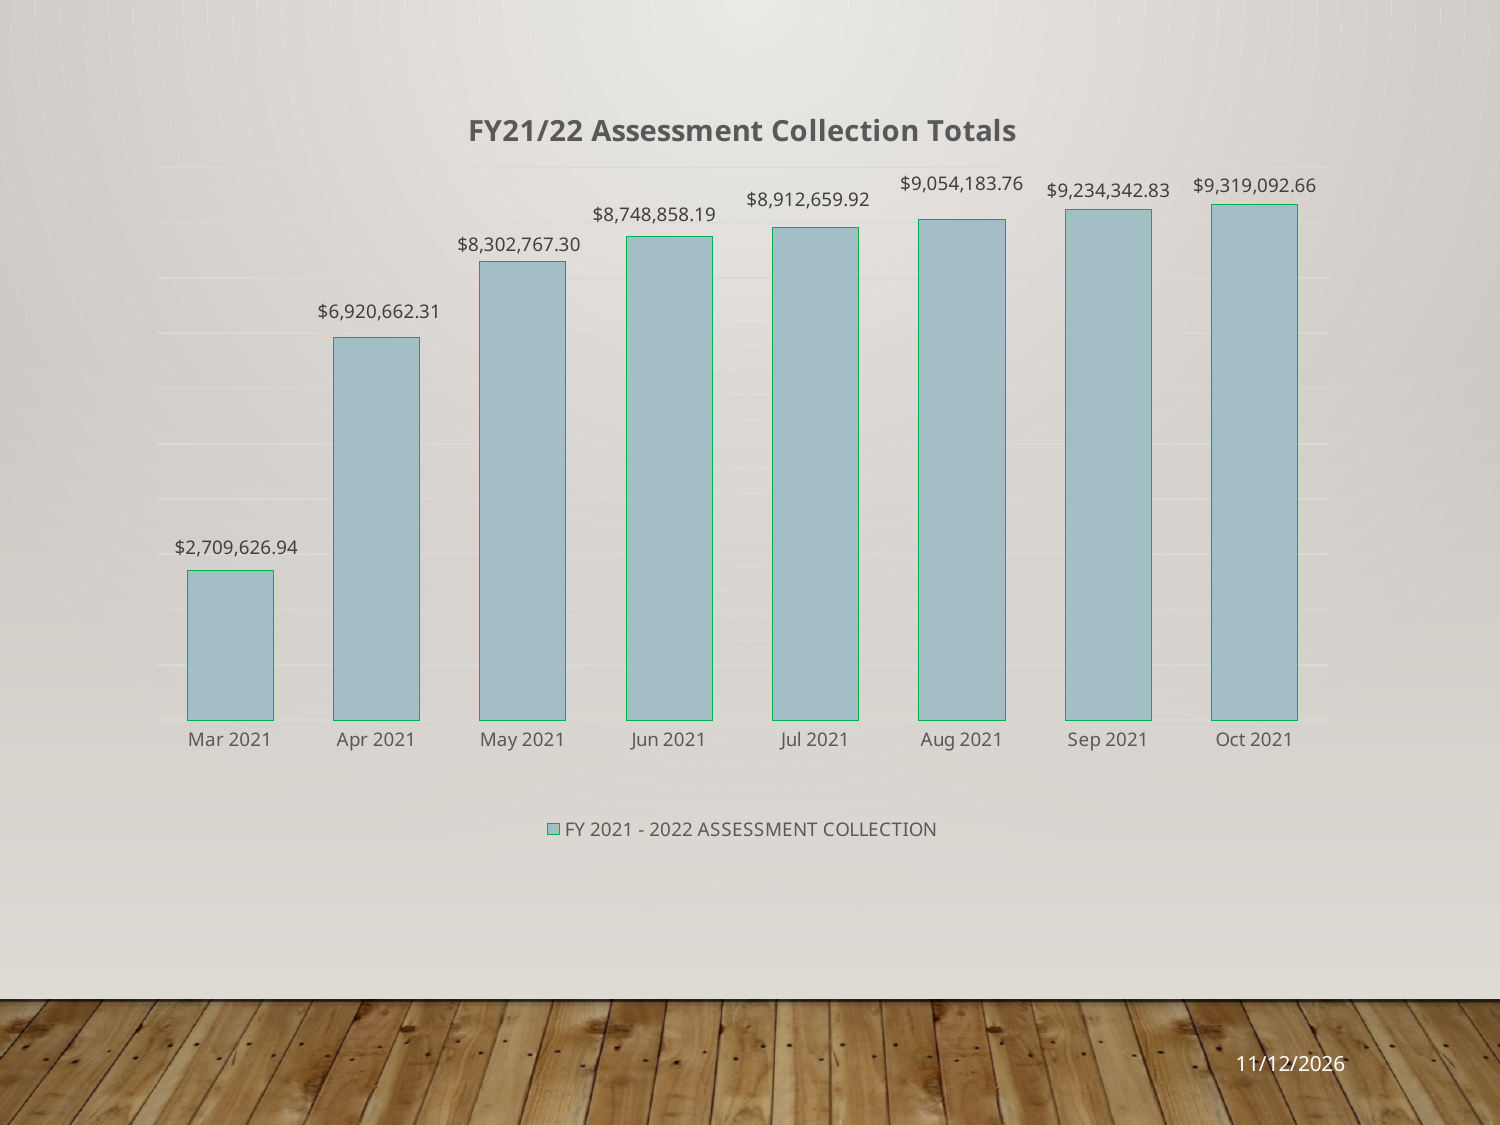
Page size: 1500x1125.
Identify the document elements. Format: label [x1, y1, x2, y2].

picture [0, 999, 1500, 1125]
footer [178, 1038, 910, 1089]
chart [78, 77, 1422, 906]
slide_number [929, 1038, 1361, 1090]
